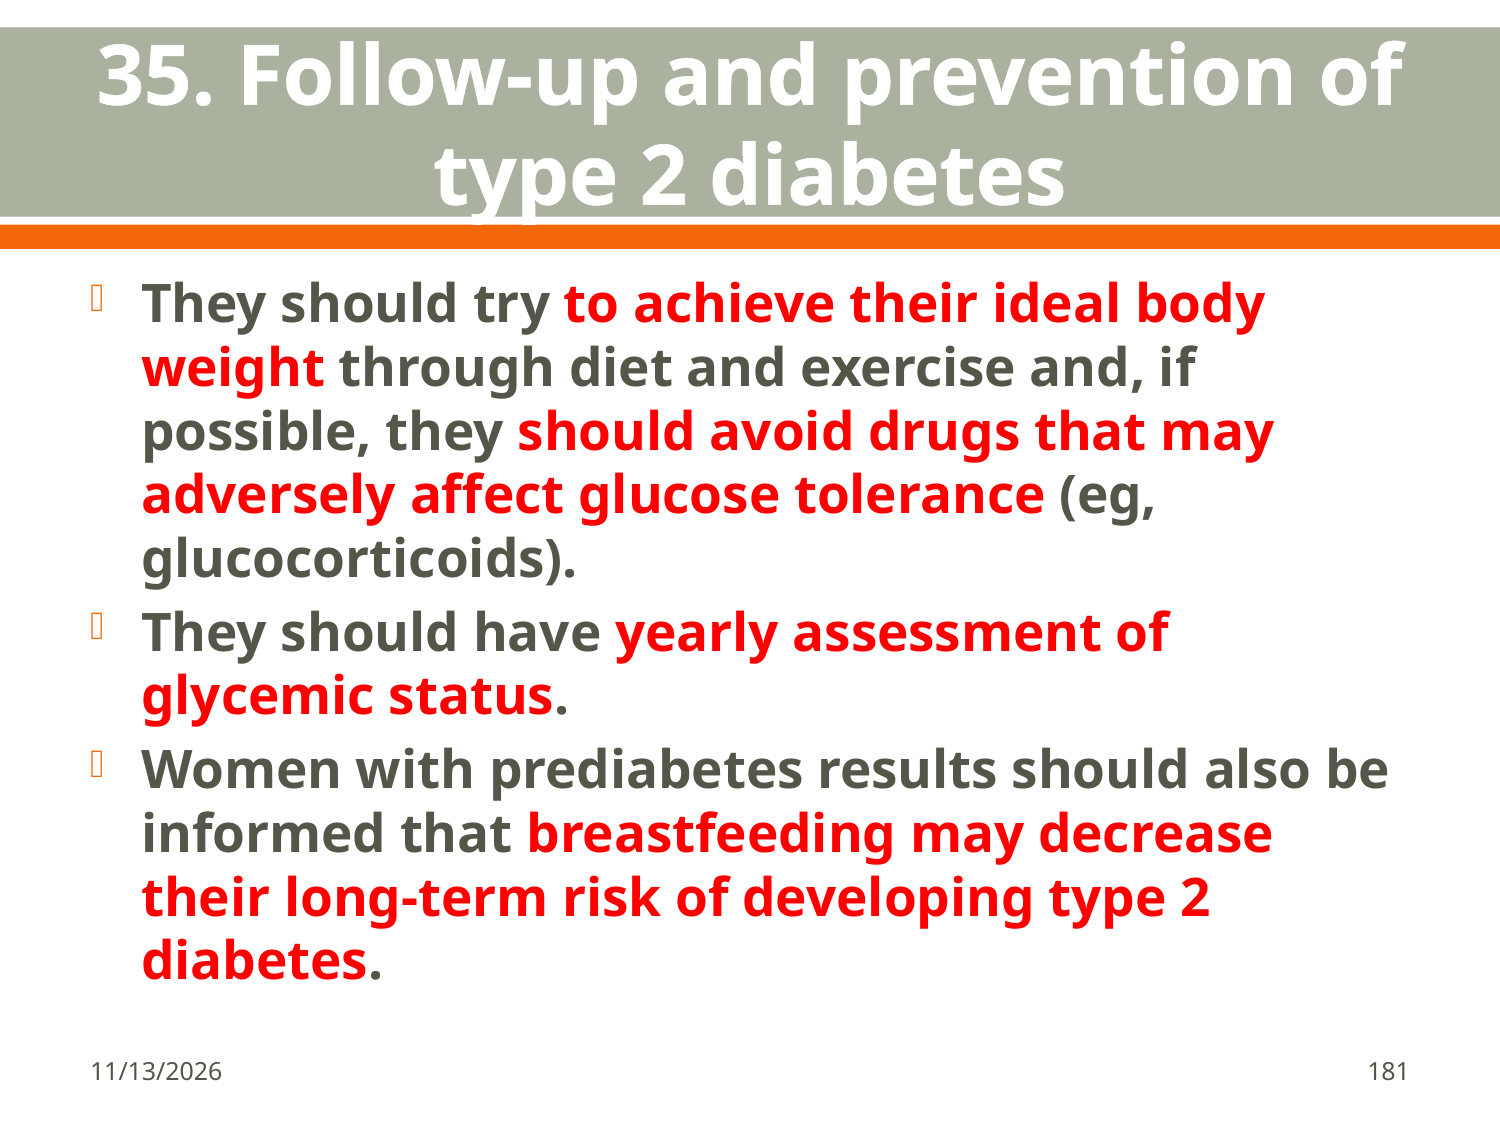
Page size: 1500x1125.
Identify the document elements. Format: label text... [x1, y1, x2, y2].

list They should try to achieve their ideal body weight through diet and exercise and, if possible, they should avoid drugs that may adversely affect glucose tolerance (eg, glucocorticoids). They should have yearly assessment of glycemic status. Women with prediabetes results should also be informed that breastfeeding may decrease their long-term risk of developing type 2 diabetes. [75, 262, 1425, 1005]
slide_number 181 [1074, 1042, 1425, 1103]
title 35. Follow-up and prevention of type 2 diabetes [75, 29, 1425, 213]
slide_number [75, 1042, 425, 1103]
